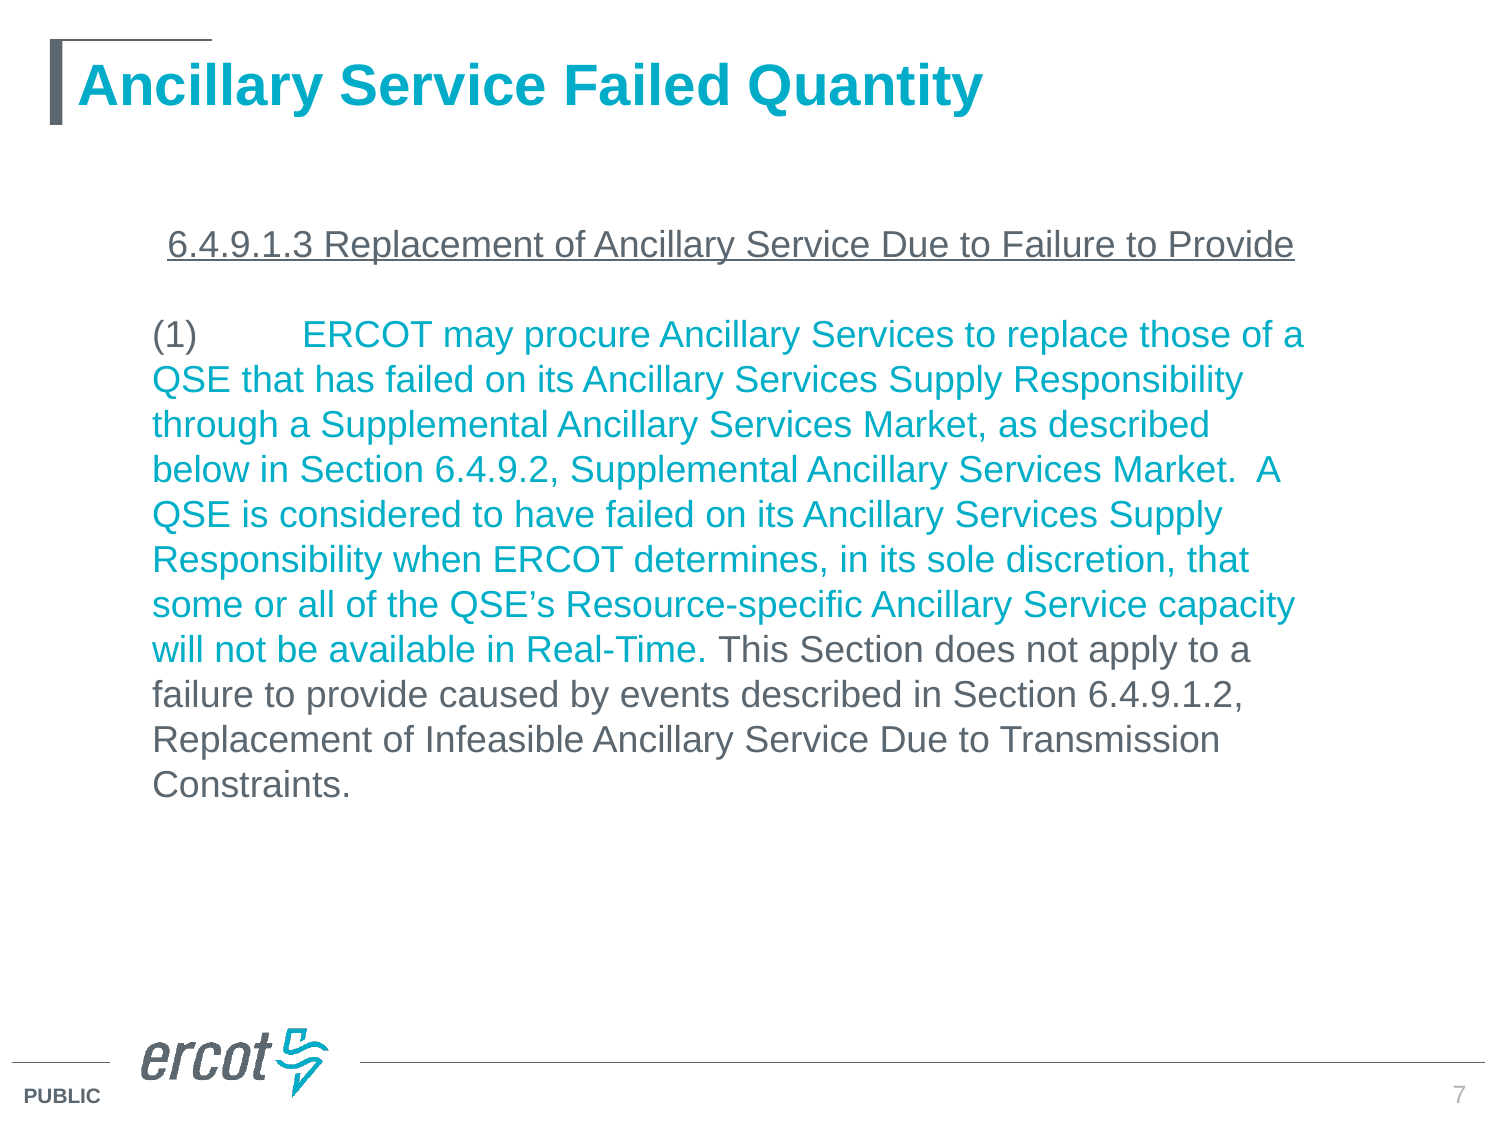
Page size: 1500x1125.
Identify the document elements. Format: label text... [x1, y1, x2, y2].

text_box 6.4.9.1.3 Replacement of Ancillary Service Due to Failure to Provide (1) ERCOT may procure Ancillary Services to replace those of a QSE that has failed on its Ancillary Services Supply Responsibility through a Supplemental Ancillary Services Market, as described below in Section 6.4.9.2, Supplemental Ancillary Services Market. A QSE is considered to have failed on its Ancillary Services Supply Responsibility when ERCOT determines, in its sole discretion, that some or all of the QSE’s Resource-specific Ancillary Service capacity will not be available in Real-Time. This Section does not apply to a failure to provide caused by events described in Section 6.4.9.1.2, Replacement of Infeasible Ancillary Service Due to Transmission Constraints. [137, 212, 1325, 813]
title Ancillary Service Failed Quantity [62, 39, 1450, 228]
picture [137, 1024, 332, 1100]
slide_number 7 [1437, 1076, 1475, 1112]
